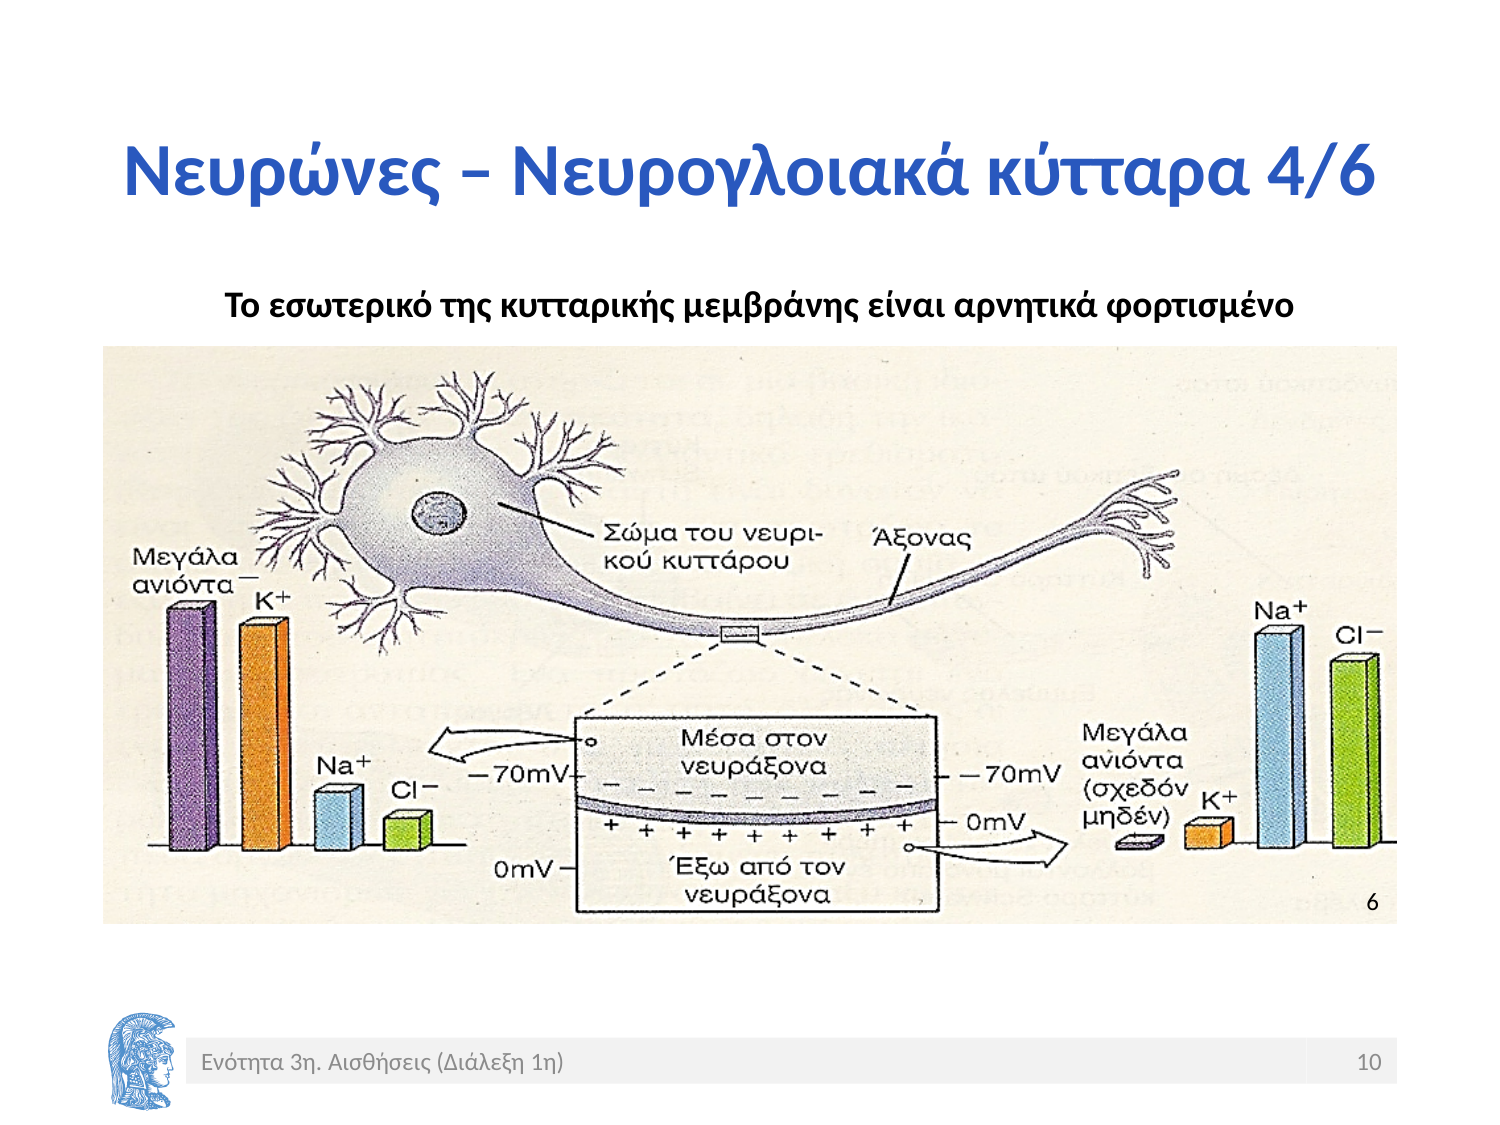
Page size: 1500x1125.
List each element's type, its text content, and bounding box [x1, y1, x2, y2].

title Νευρώνες – Νευρογλοιακά κύτταρα 4/6 [51, 62, 1449, 281]
picture [103, 1011, 186, 1114]
slide_number 10 [1306, 1037, 1397, 1084]
footer Ενότητα 3η. Αισθήσεις (Διάλεξη 1η) [186, 1037, 1306, 1084]
text_box Το εσωτερικό της κυτταρικής μεμβράνης είναι αρνητικά φορτισμένο [209, 272, 1352, 333]
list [103, 346, 1397, 924]
